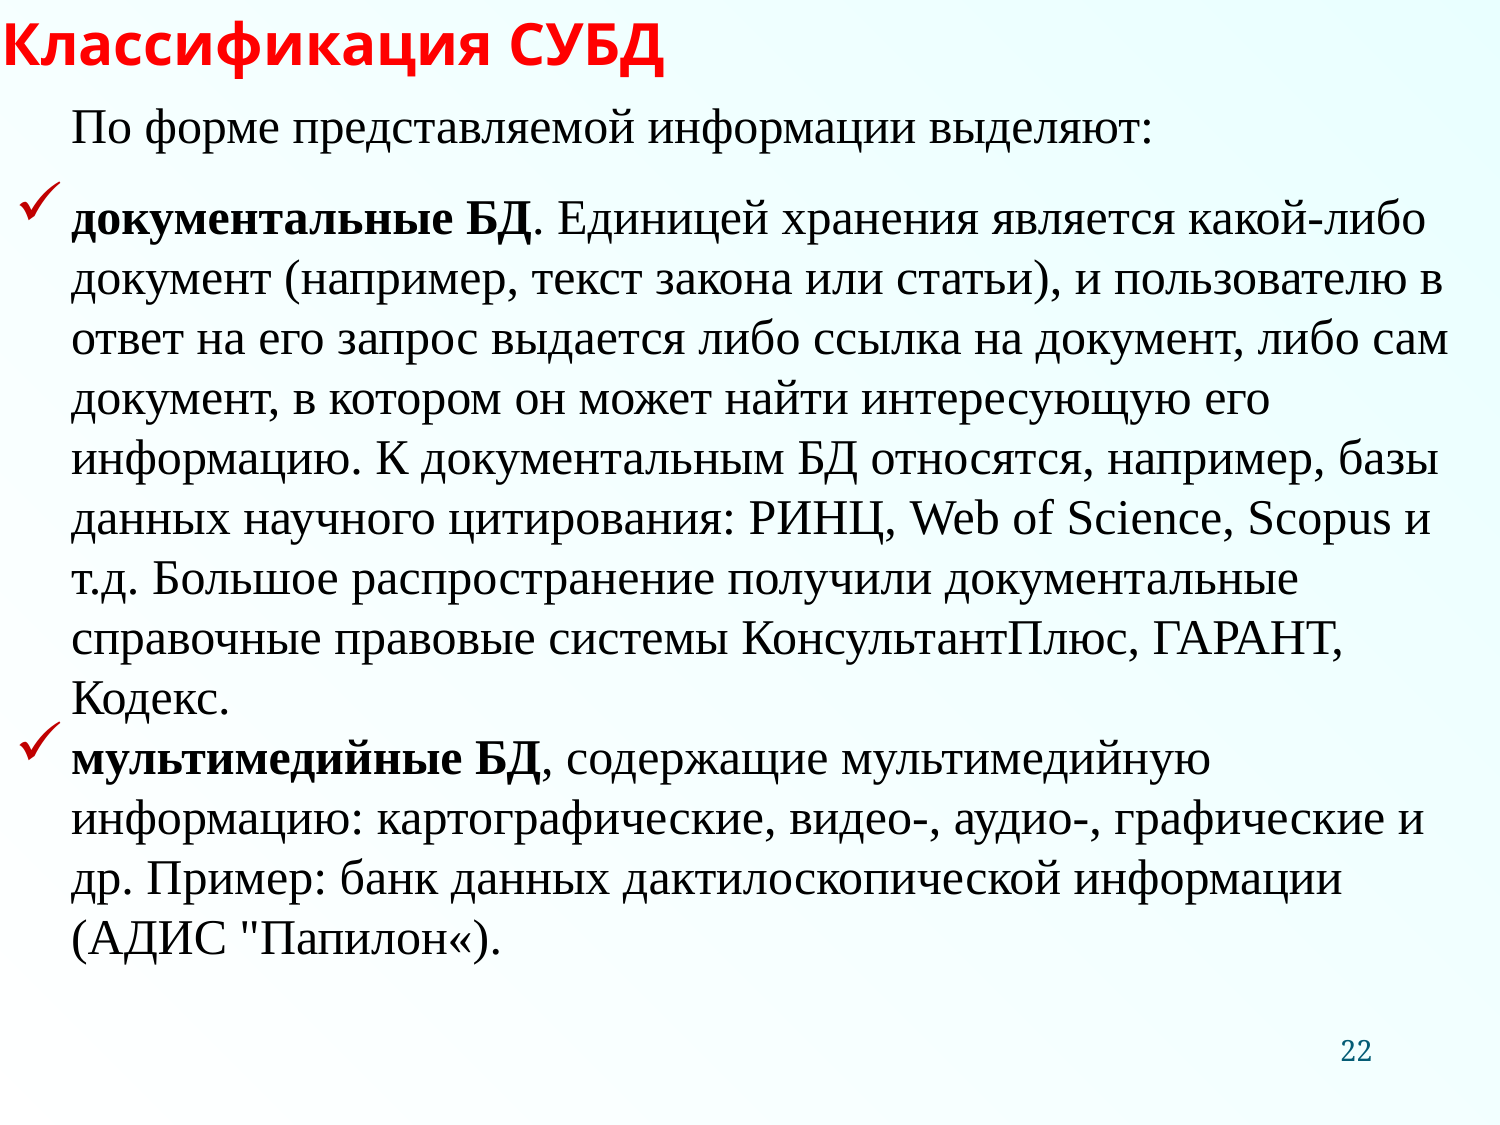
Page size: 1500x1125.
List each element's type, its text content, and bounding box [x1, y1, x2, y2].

text_box Классификация СУБД [0, 0, 737, 85]
text_box По форме представляемой информации выделяют: документальные БД. Единицей хранения является какой-либо документ (например, текст закона или статьи), и пользователю в ответ на его запрос выдается либо ссылка на документ, либо сам документ, в котором он может найти интересующую его информацию. К документальным БД относятся, например, базы данных научного цитирования: РИНЦ, Web of Science, Scopus и т.д. Большое распространение получили документальные справочные правовые системы КонсультантПлюс, ГАРАНТ, Кодекс. мультимедийные БД, содержащие мультимедийную информацию: картографические, видео-, аудио-, графические и др. Пример: банк данных дактилоскопической информации (АДИС "Папилон«). [0, 85, 1477, 1032]
slide_number 22 [1074, 1032, 1388, 1101]
